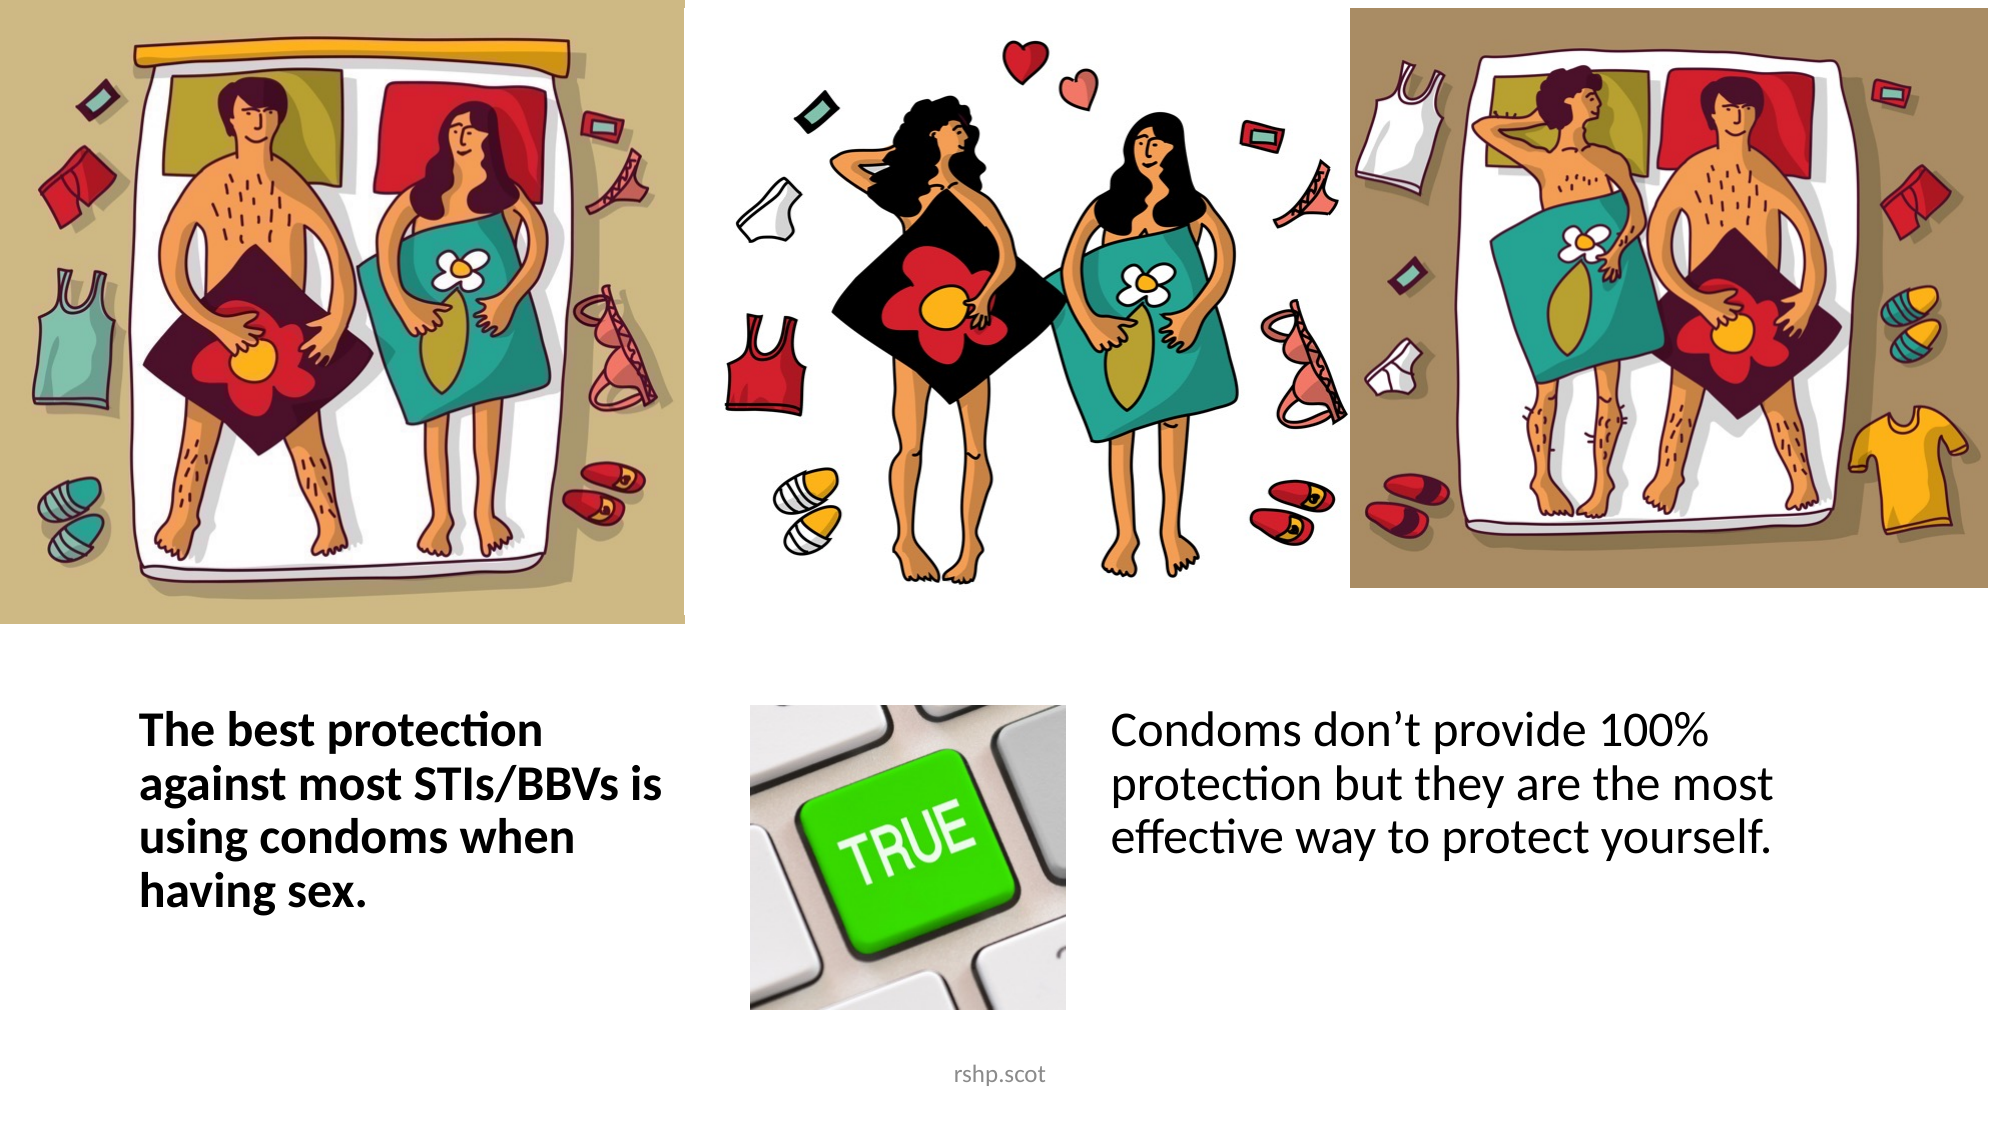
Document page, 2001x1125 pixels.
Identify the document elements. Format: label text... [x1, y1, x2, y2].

picture [0, 0, 1988, 624]
picture [750, 705, 1066, 1010]
table_header The best protection against most STIs/BBVs is using condoms when having sex. [99, 707, 710, 1013]
footer rshp.scot [662, 1042, 1338, 1103]
table_header [712, 707, 1098, 1013]
table_header Condoms don’t provide 100% protection but they are the most effective way to protect yourself. [1100, 707, 1899, 1013]
